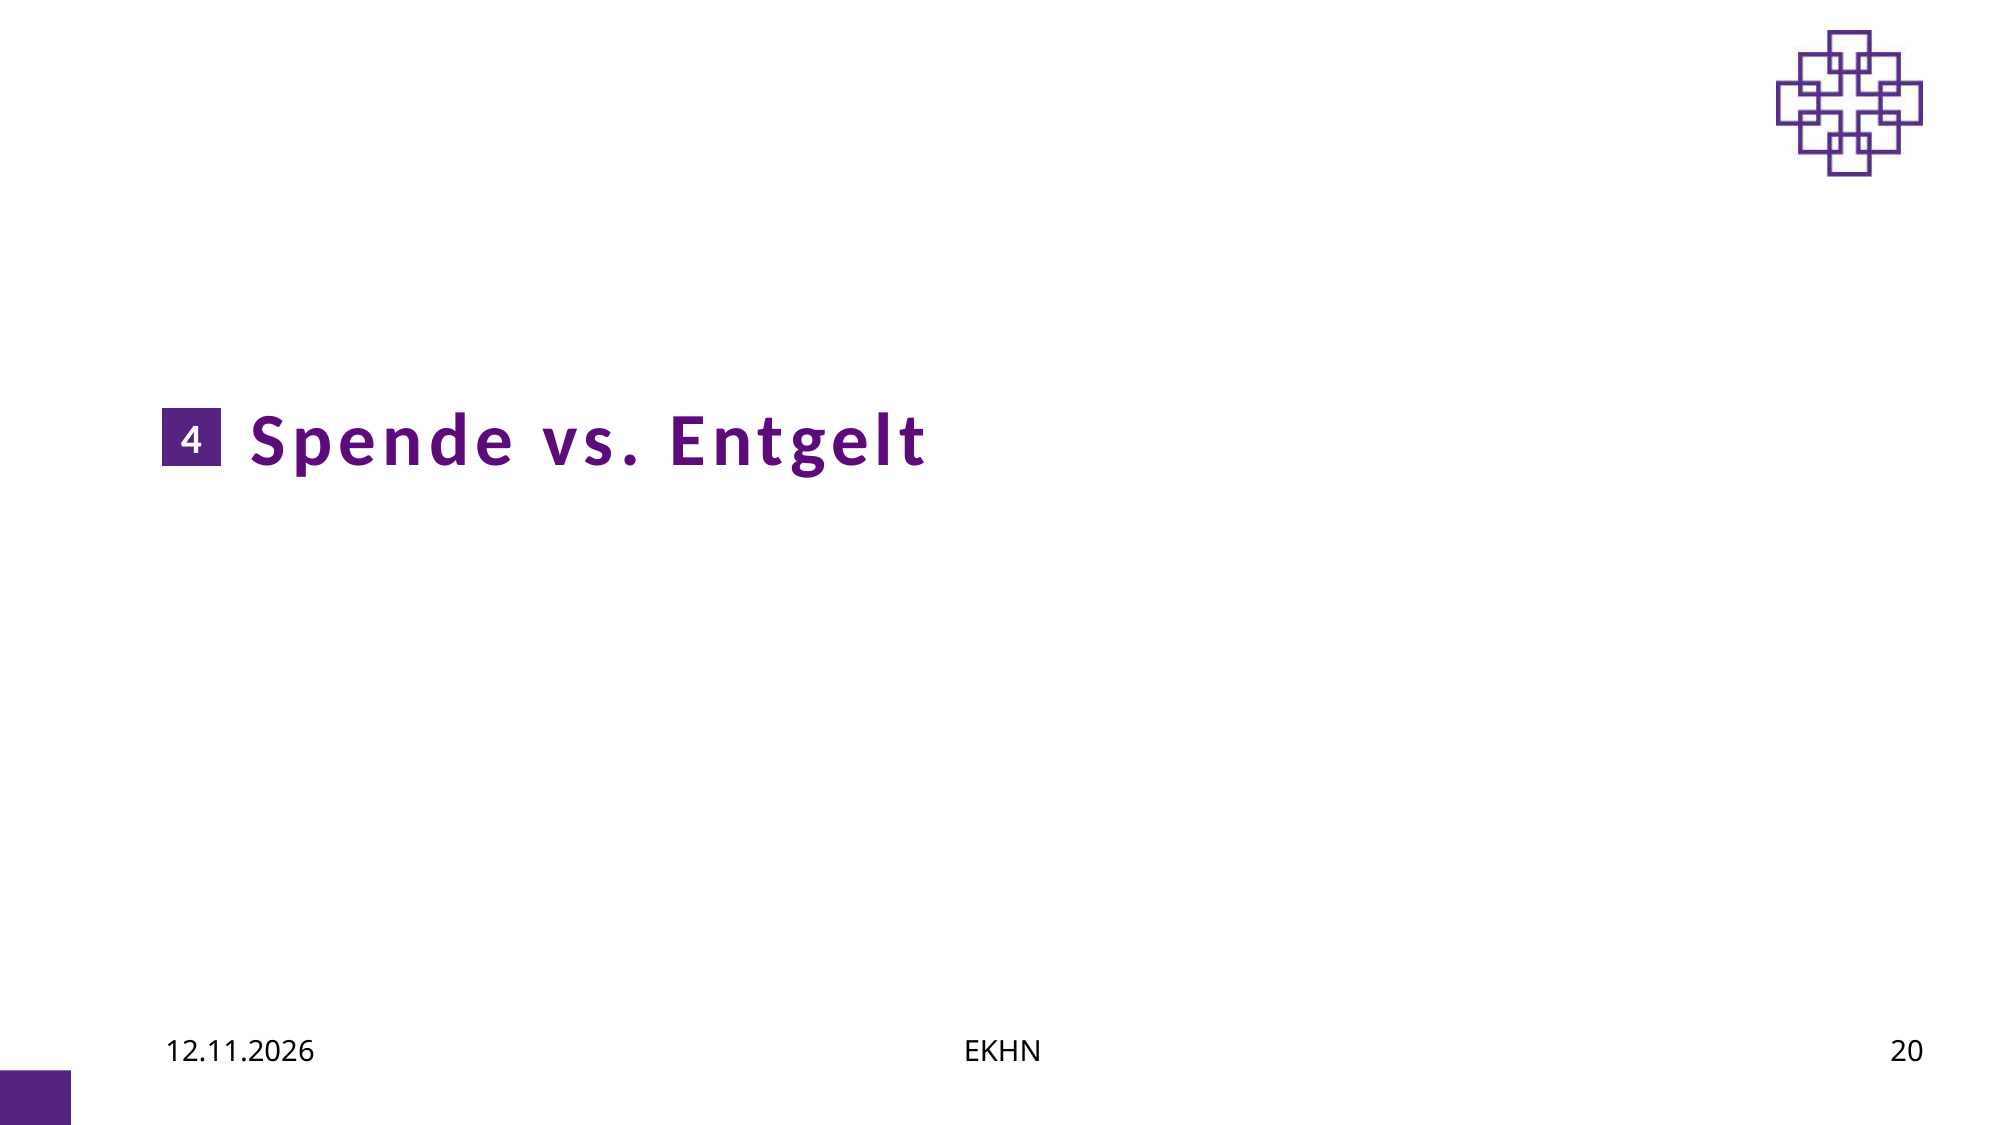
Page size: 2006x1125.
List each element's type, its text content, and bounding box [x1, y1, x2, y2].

slide_number 20 [1437, 1025, 1939, 1100]
picture [1776, 30, 1923, 177]
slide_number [150, 1025, 569, 1100]
footer EKHN [685, 1025, 1321, 1100]
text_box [162, 389, 1934, 472]
